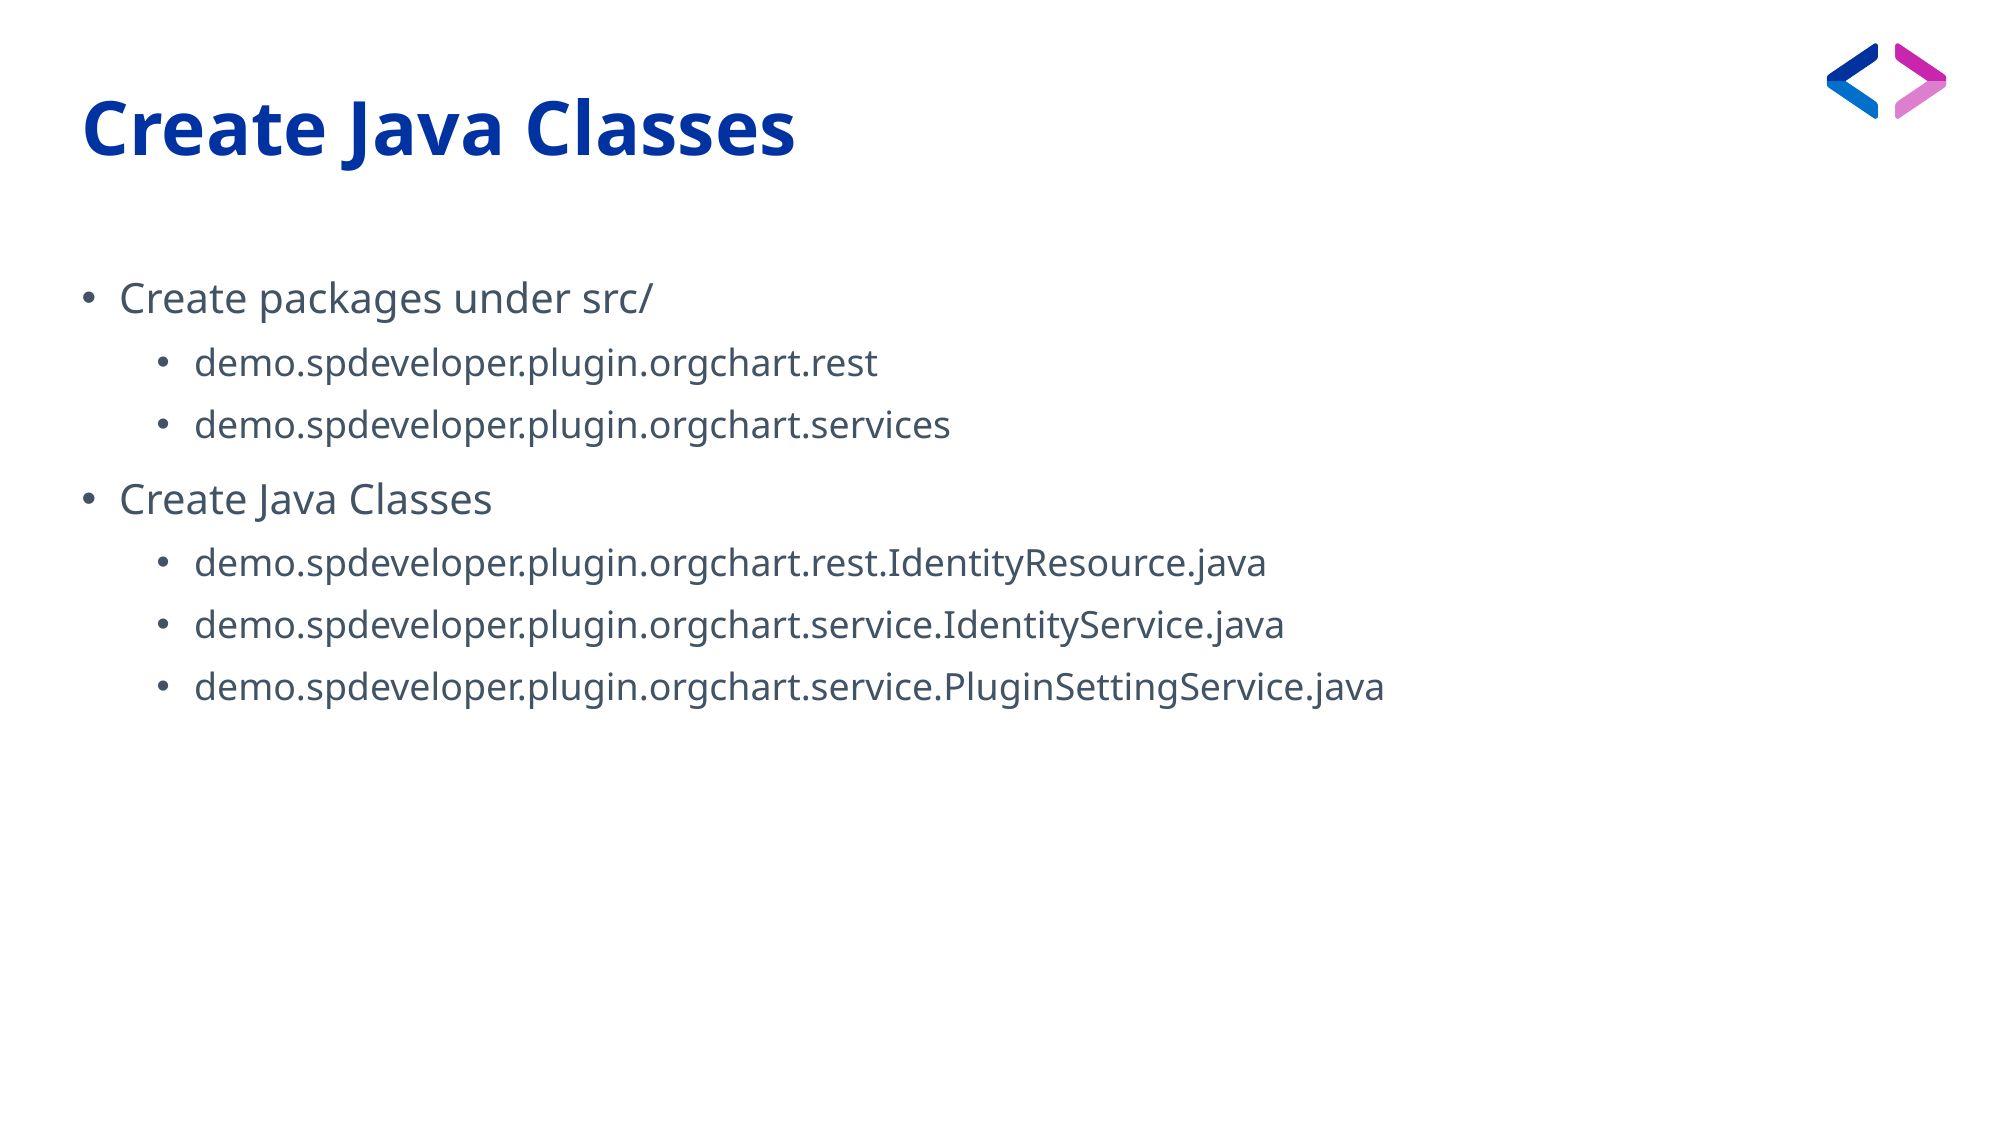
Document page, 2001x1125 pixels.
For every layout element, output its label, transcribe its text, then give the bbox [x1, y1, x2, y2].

list Create packages under src/ demo.spdeveloper.plugin.orgchart.rest demo.spdeveloper.plugin.orgchart.services Create Java Classes demo.spdeveloper.plugin.orgchart.rest.IdentityResource.java demo.spdeveloper.plugin.orgchart.service.IdentityService.java demo.spdeveloper.plugin.orgchart.service.PluginSettingService.java [66, 264, 1942, 967]
picture [1811, 18, 1962, 144]
title Create Java Classes [66, 59, 1812, 191]
